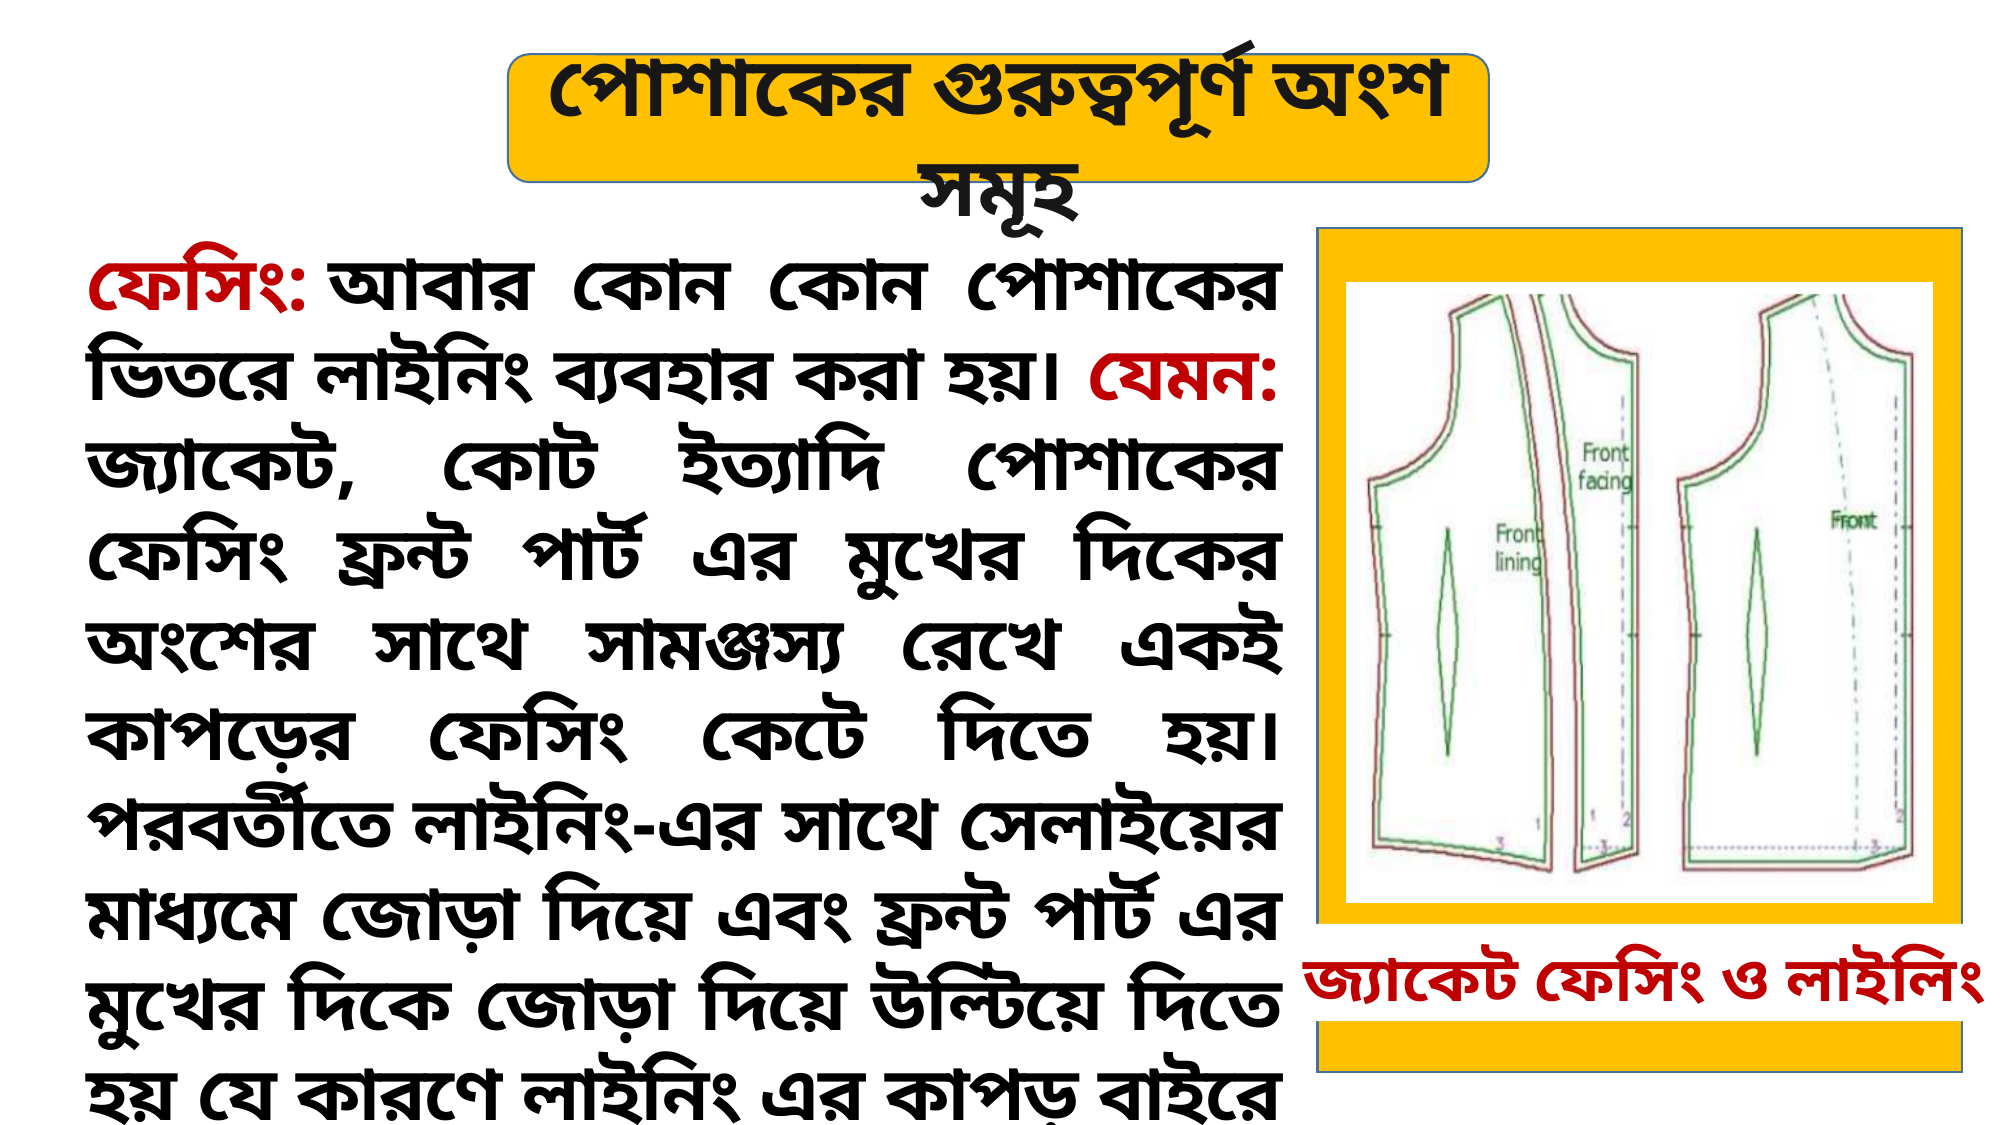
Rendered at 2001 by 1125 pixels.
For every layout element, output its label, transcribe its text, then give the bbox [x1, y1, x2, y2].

picture [1346, 282, 1933, 903]
text_box পোশাকের গুরুত্বপূর্ণ অংশ সমূহ [506, 53, 1490, 184]
text_box [1316, 1022, 1963, 1073]
text_box ফেসিং: আবার কোন কোন পোশাকের ভিতরে লাইনিং ব্যবহার করা হয়। যেমন: জ্যাকেট, কোট ইত্যাদি পোশাকের ফেসিং ফ্রন্ট পার্ট এর মুখের দিকের অংশের সাথে সামঞ্জস্য রেখে একই কাপড়ের ফেসিং কেটে দিতে হয়। পরবর্তীতে লাইনিং-এর সাথে সেলাইয়ের মাধ্যমে জোড়া দিয়ে এবং ফ্রন্ট পার্ট এর মুখের দিকে জোড়া দিয়ে উল্টিয়ে দিতে হয় যে কারণে লাইনিং এর কাপড় বাইরে থেকে দেখা যায় না। [72, 227, 1296, 1125]
text_box [1316, 227, 1963, 923]
text_box জ্যাকেট ফেসিং ও লাইলিং [1288, 923, 2000, 1022]
